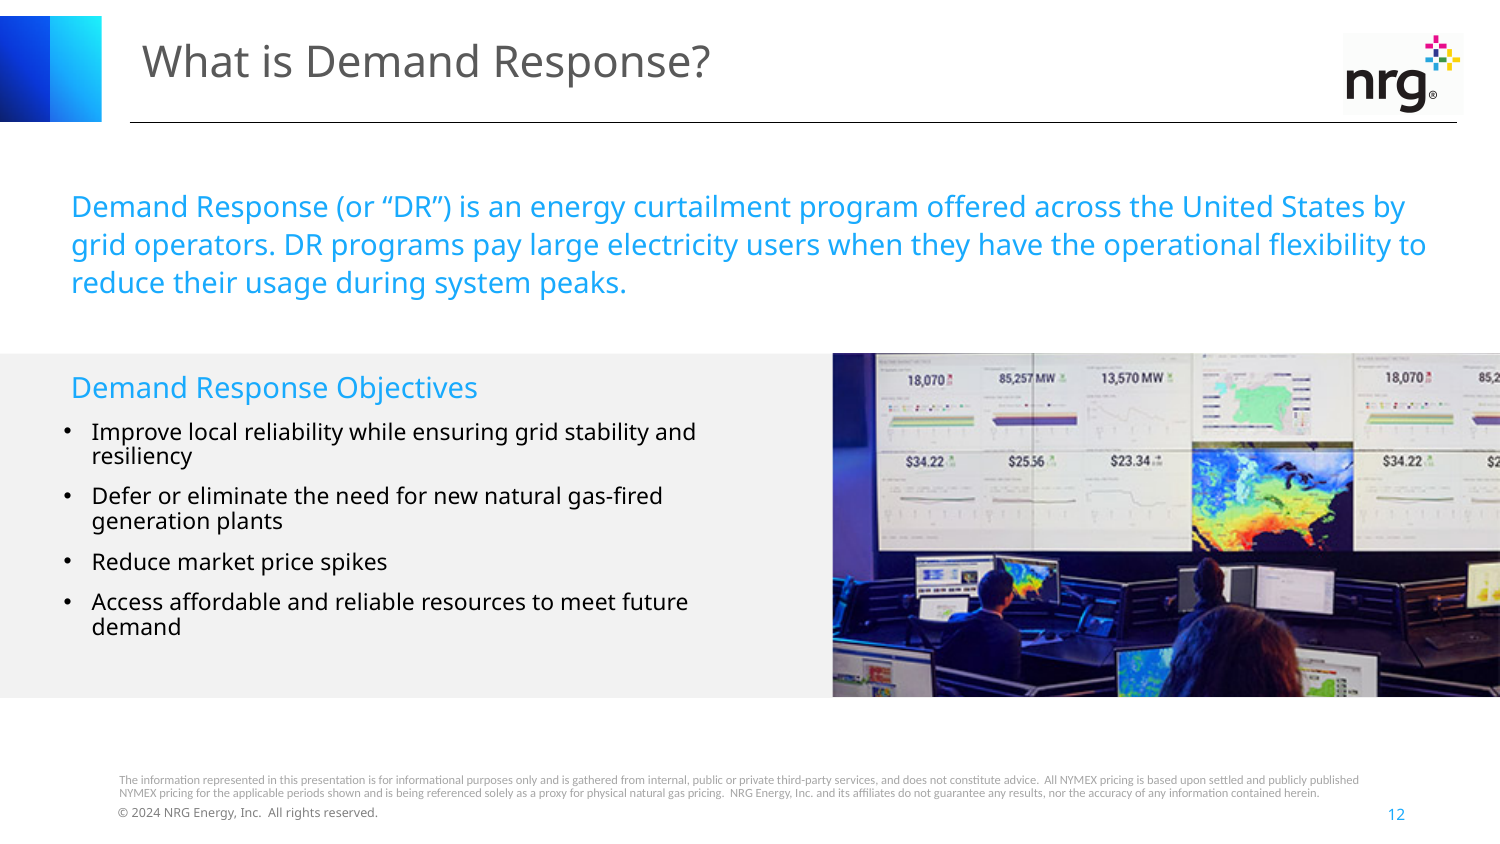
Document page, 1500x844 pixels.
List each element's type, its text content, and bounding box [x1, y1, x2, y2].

picture [0, 16, 102, 122]
text_box Demand Response (or “DR”) is an energy curtailment program offered across the United States by grid operators. DR programs pay large electricity users when they have the operational flexibility to reduce their usage during system peaks. [48, 176, 1452, 308]
text_box [0, 353, 1500, 699]
text_box Demand Response Objectives Improve local reliability while ensuring grid stability and resiliency Defer or eliminate the need for new natural gas-fired generation plants Reduce market price spikes Access affordable and reliable resources to meet future demand [48, 365, 750, 668]
title What is Demand Response? [127, 17, 1327, 109]
picture [1343, 33, 1464, 115]
picture [832, 353, 1500, 697]
